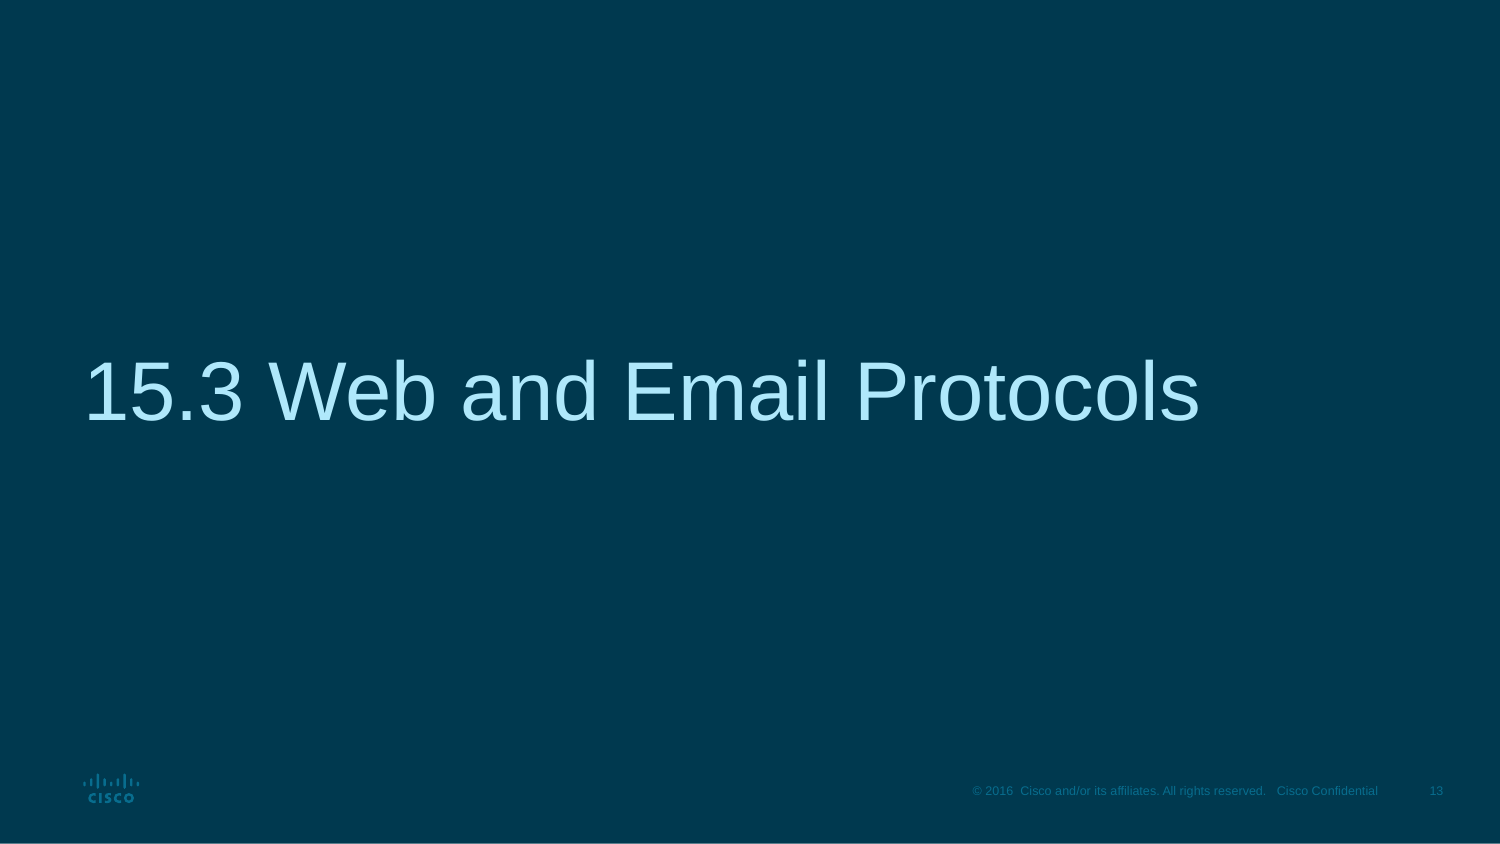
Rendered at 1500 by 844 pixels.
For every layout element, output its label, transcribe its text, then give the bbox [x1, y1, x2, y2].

title 15.3 Web and Email Protocols [68, 294, 1419, 446]
